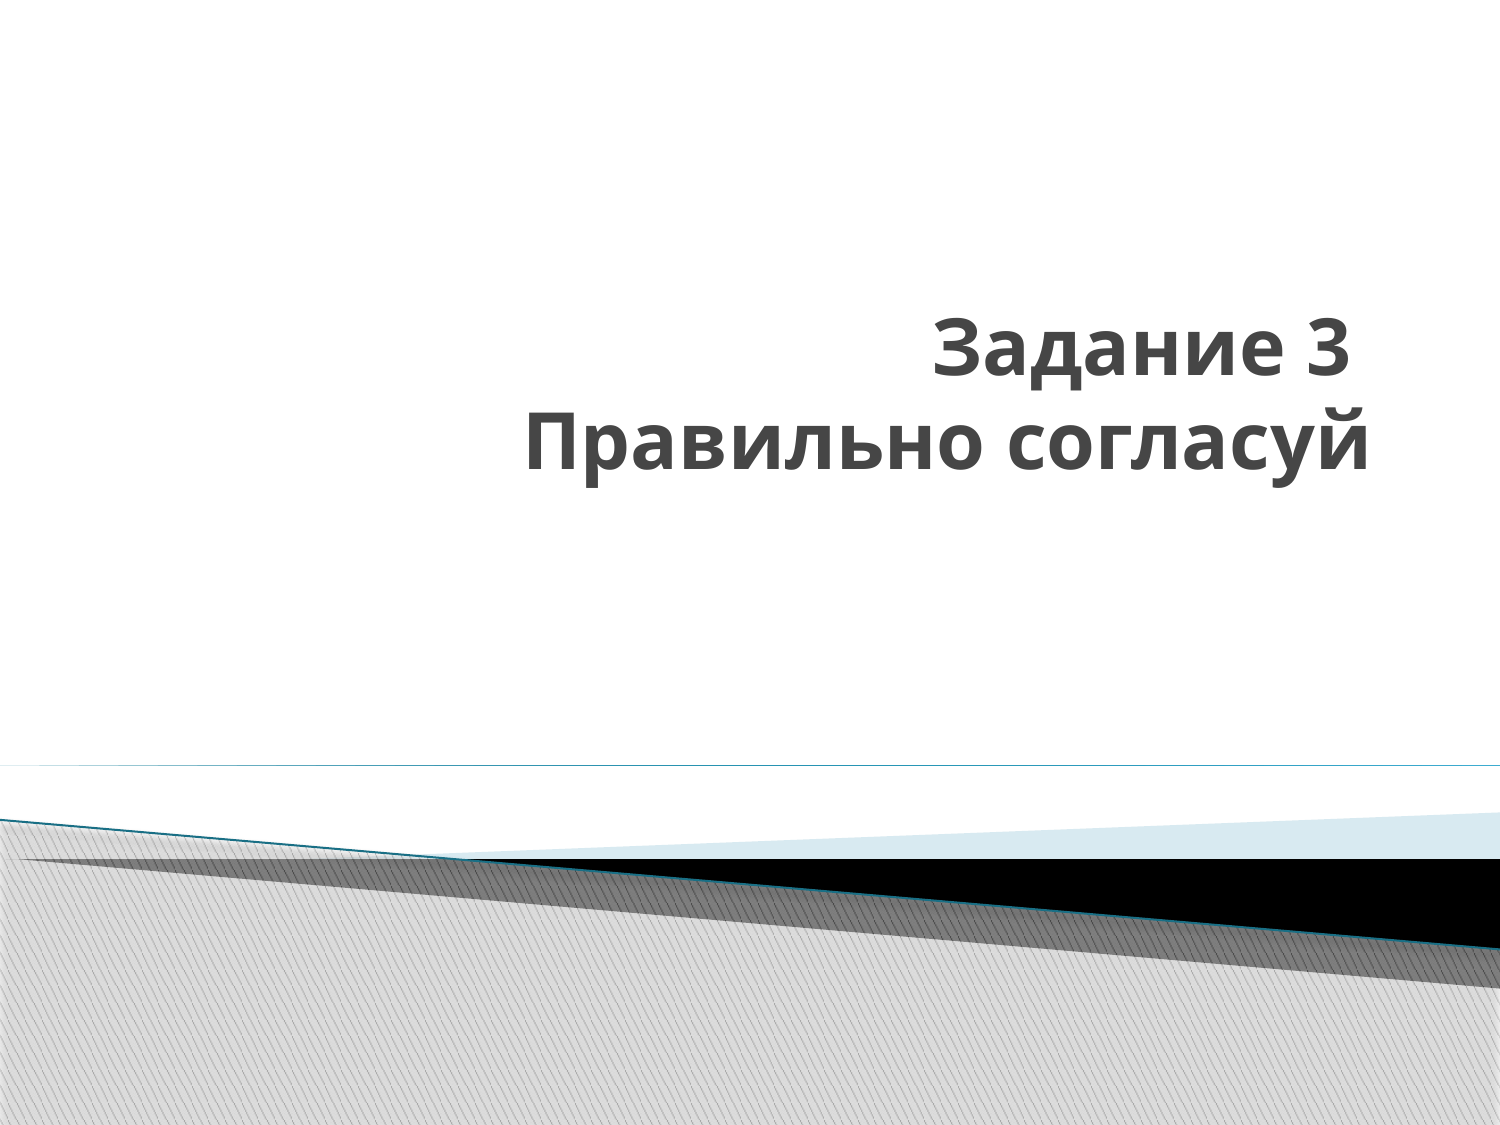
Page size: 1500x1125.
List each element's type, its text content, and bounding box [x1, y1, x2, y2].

title Задание 3 Правильно согласуй [112, 287, 1388, 588]
picture [5, 859, 1500, 989]
